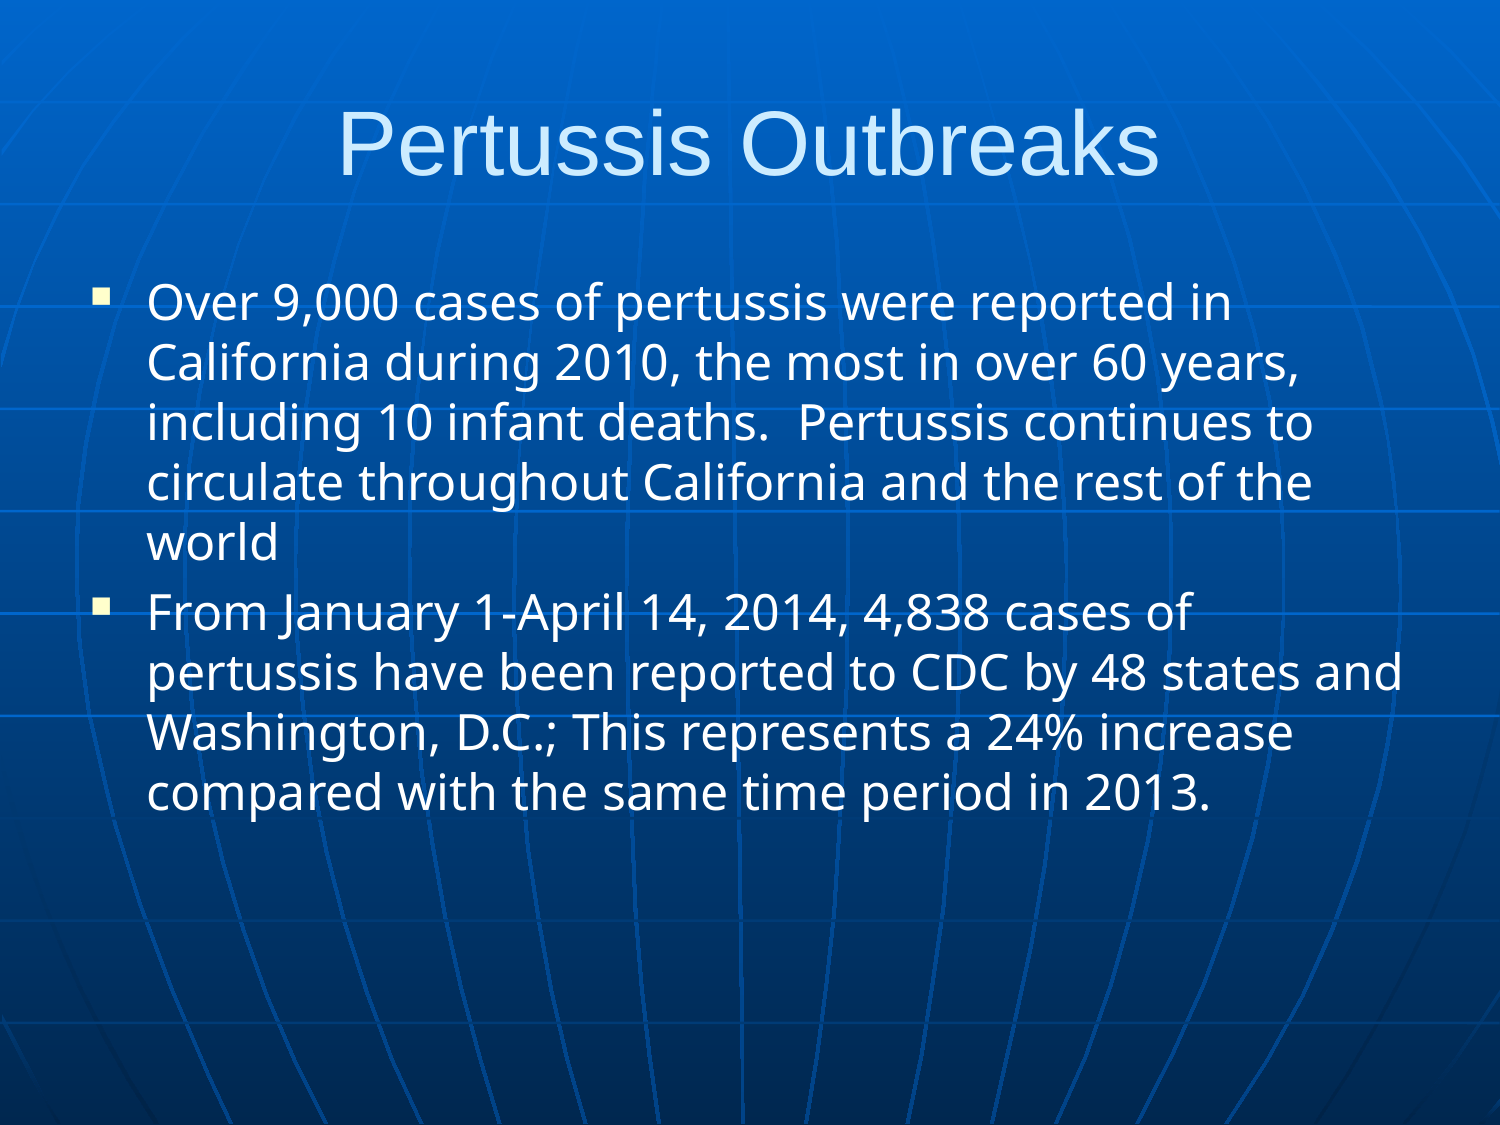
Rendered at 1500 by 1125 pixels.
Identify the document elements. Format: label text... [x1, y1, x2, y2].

list Over 9,000 cases of pertussis were reported in California during 2010, the most in over 60 years, including 10 infant deaths. Pertussis continues to circulate throughout California and the rest of the world From January 1-April 14, 2014, 4,838 cases of pertussis have been reported to CDC by 48 states and Washington, D.C.; This represents a 24% increase compared with the same time period in 2013. [74, 262, 1426, 1006]
title Pertussis Outbreaks [74, 45, 1426, 233]
